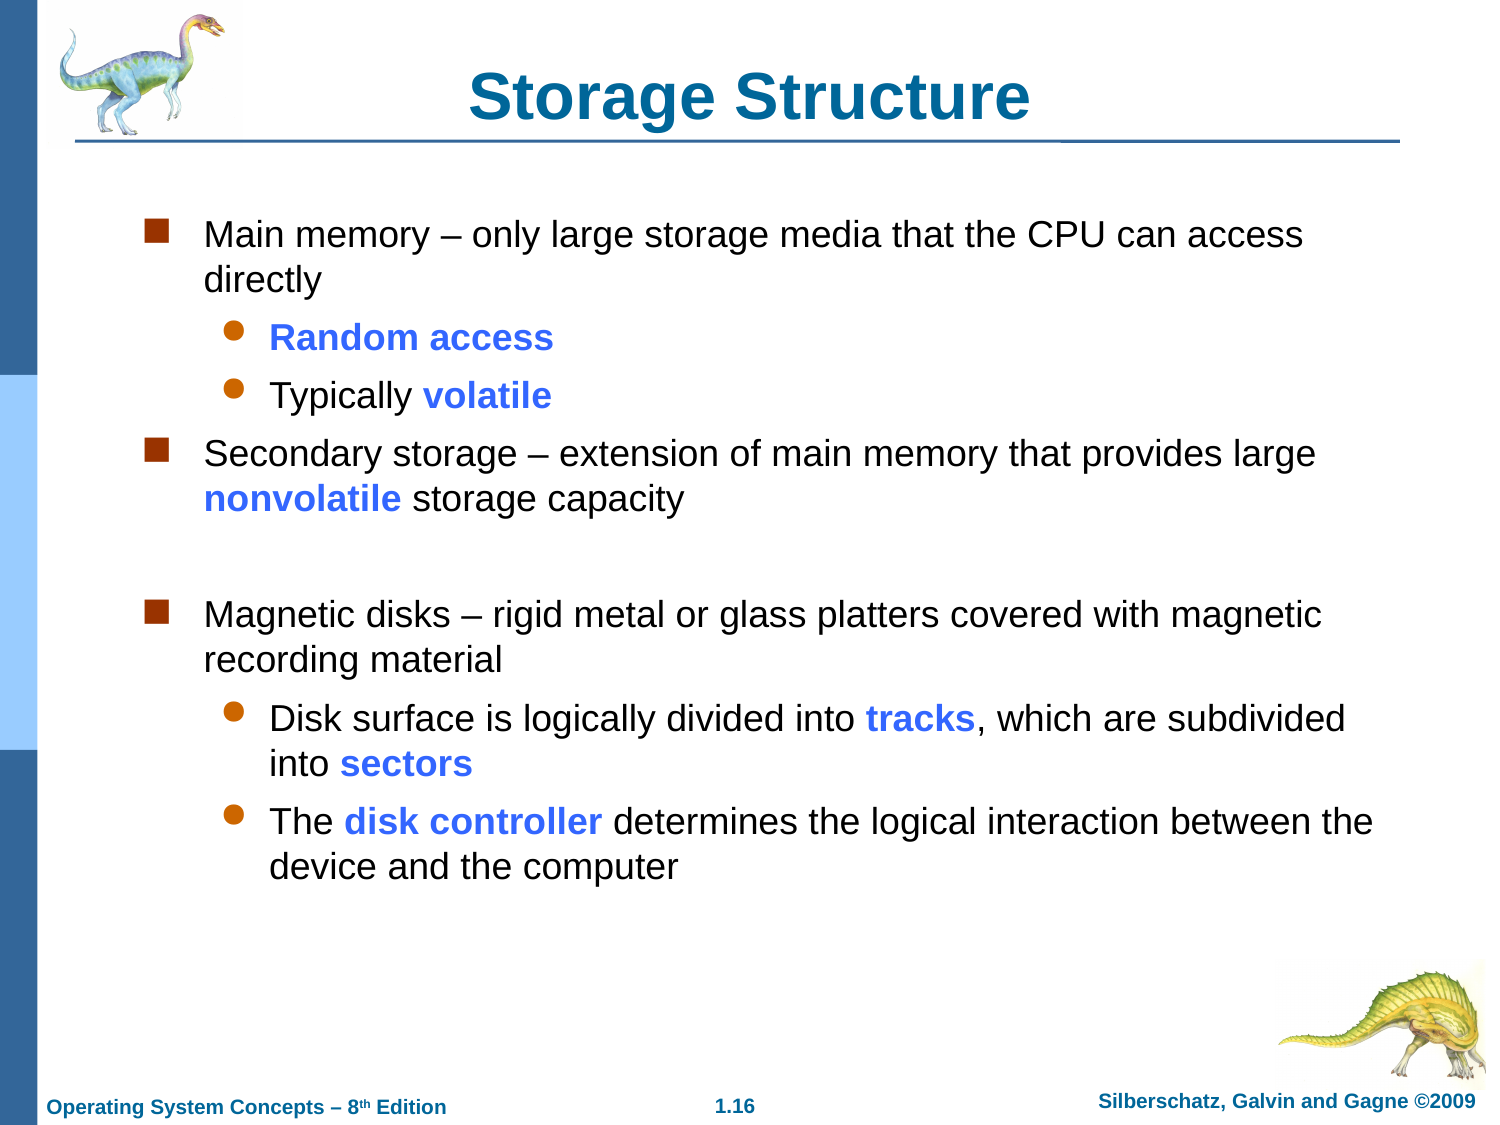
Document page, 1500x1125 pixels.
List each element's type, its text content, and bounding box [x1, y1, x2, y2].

picture [1275, 959, 1486, 1090]
title Storage Structure [74, 45, 1426, 141]
list Main memory – only large storage media that the CPU can access directly Random access Typically volatile Secondary storage – extension of main memory that provides large nonvolatile storage capacity Magnetic disks – rigid metal or glass platters covered with magnetic recording material Disk surface is logically divided into tracks, which are subdivided into sectors The disk controller determines the logical interaction between the device and the computer [132, 202, 1392, 946]
picture [46, 0, 243, 149]
